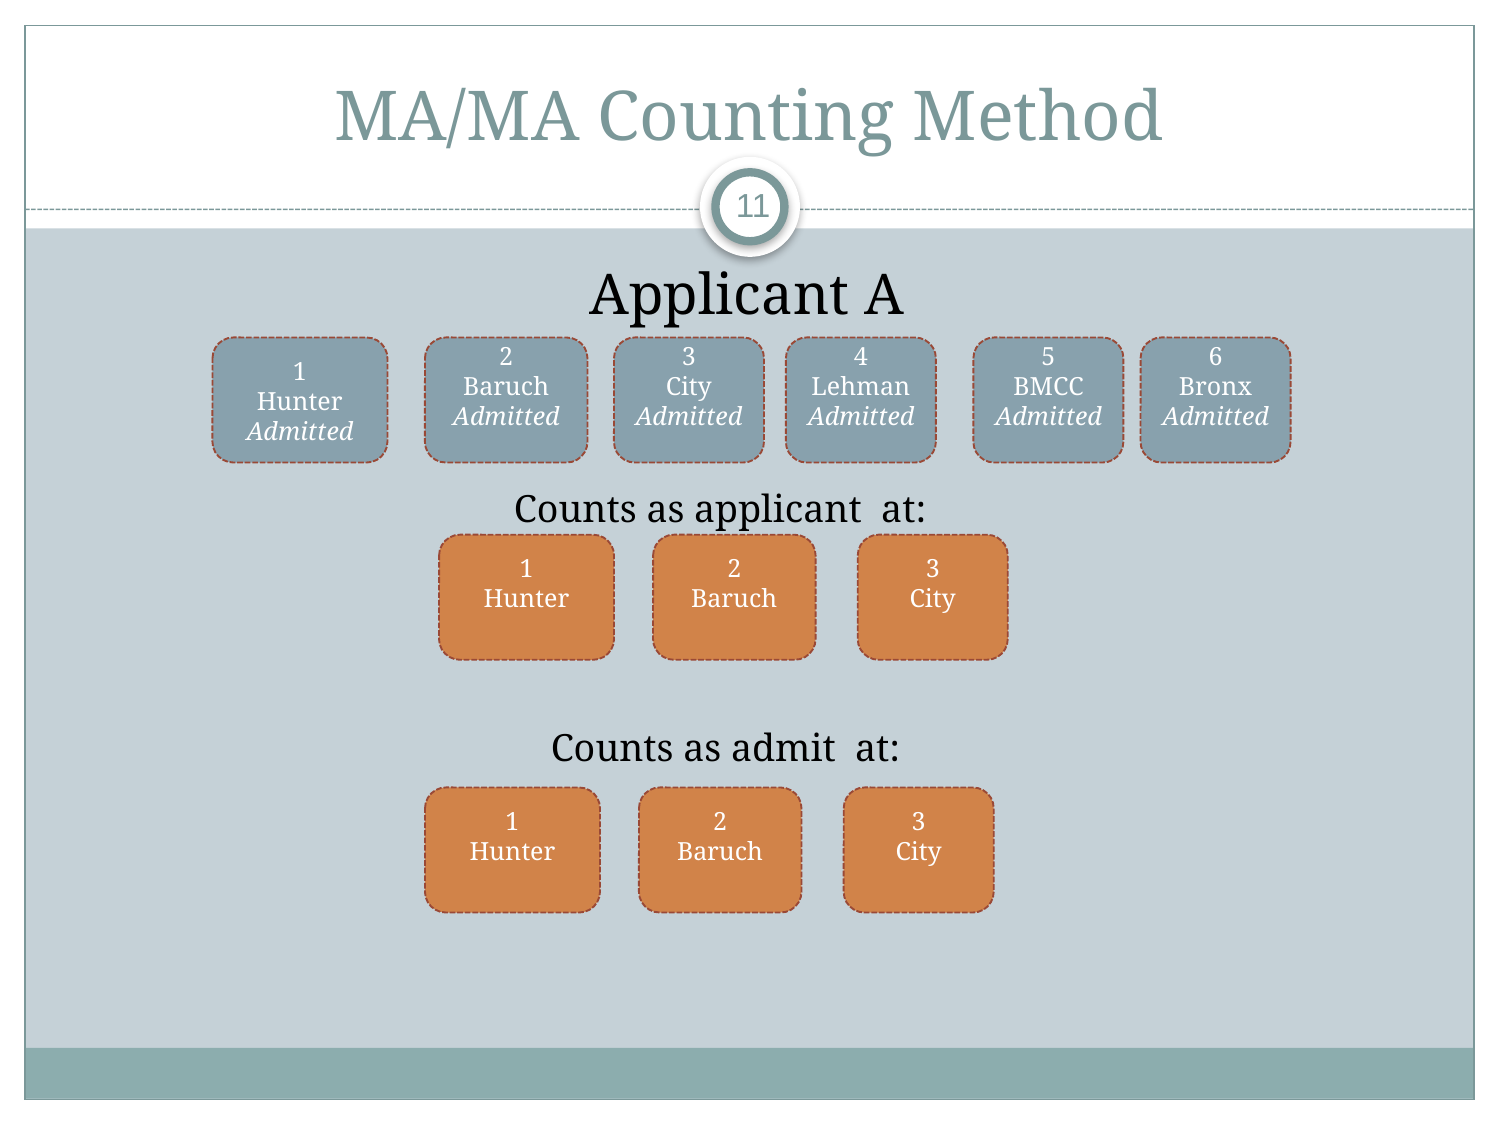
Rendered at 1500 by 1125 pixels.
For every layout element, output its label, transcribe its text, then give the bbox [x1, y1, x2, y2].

text_box 1 Hunter [438, 537, 615, 661]
text_box 2 Baruch [637, 786, 803, 914]
text_box 5 BMCC Admitted [972, 336, 1125, 464]
text_box 4 Lehman Admitted [784, 336, 937, 464]
text_box 1 Hunter [424, 786, 601, 914]
text_box 1 Hunter Admitted [211, 336, 389, 464]
text_box Counts as applicant at: [399, 477, 1042, 537]
list Applicant A [49, 250, 1445, 1050]
text_box 6 Bronx Admitted [1139, 336, 1292, 464]
text_box 2 Baruch Admitted [423, 336, 589, 464]
slide_number 11 [715, 168, 791, 241]
text_box 3 City Admitted [612, 336, 765, 464]
text_box 3 City [842, 786, 995, 914]
title MA/MA Counting Method [49, 37, 1450, 162]
text_box 2 Baruch [652, 537, 817, 661]
text_box Counts as admit at: [404, 716, 1047, 777]
text_box 3 City [856, 537, 1009, 661]
